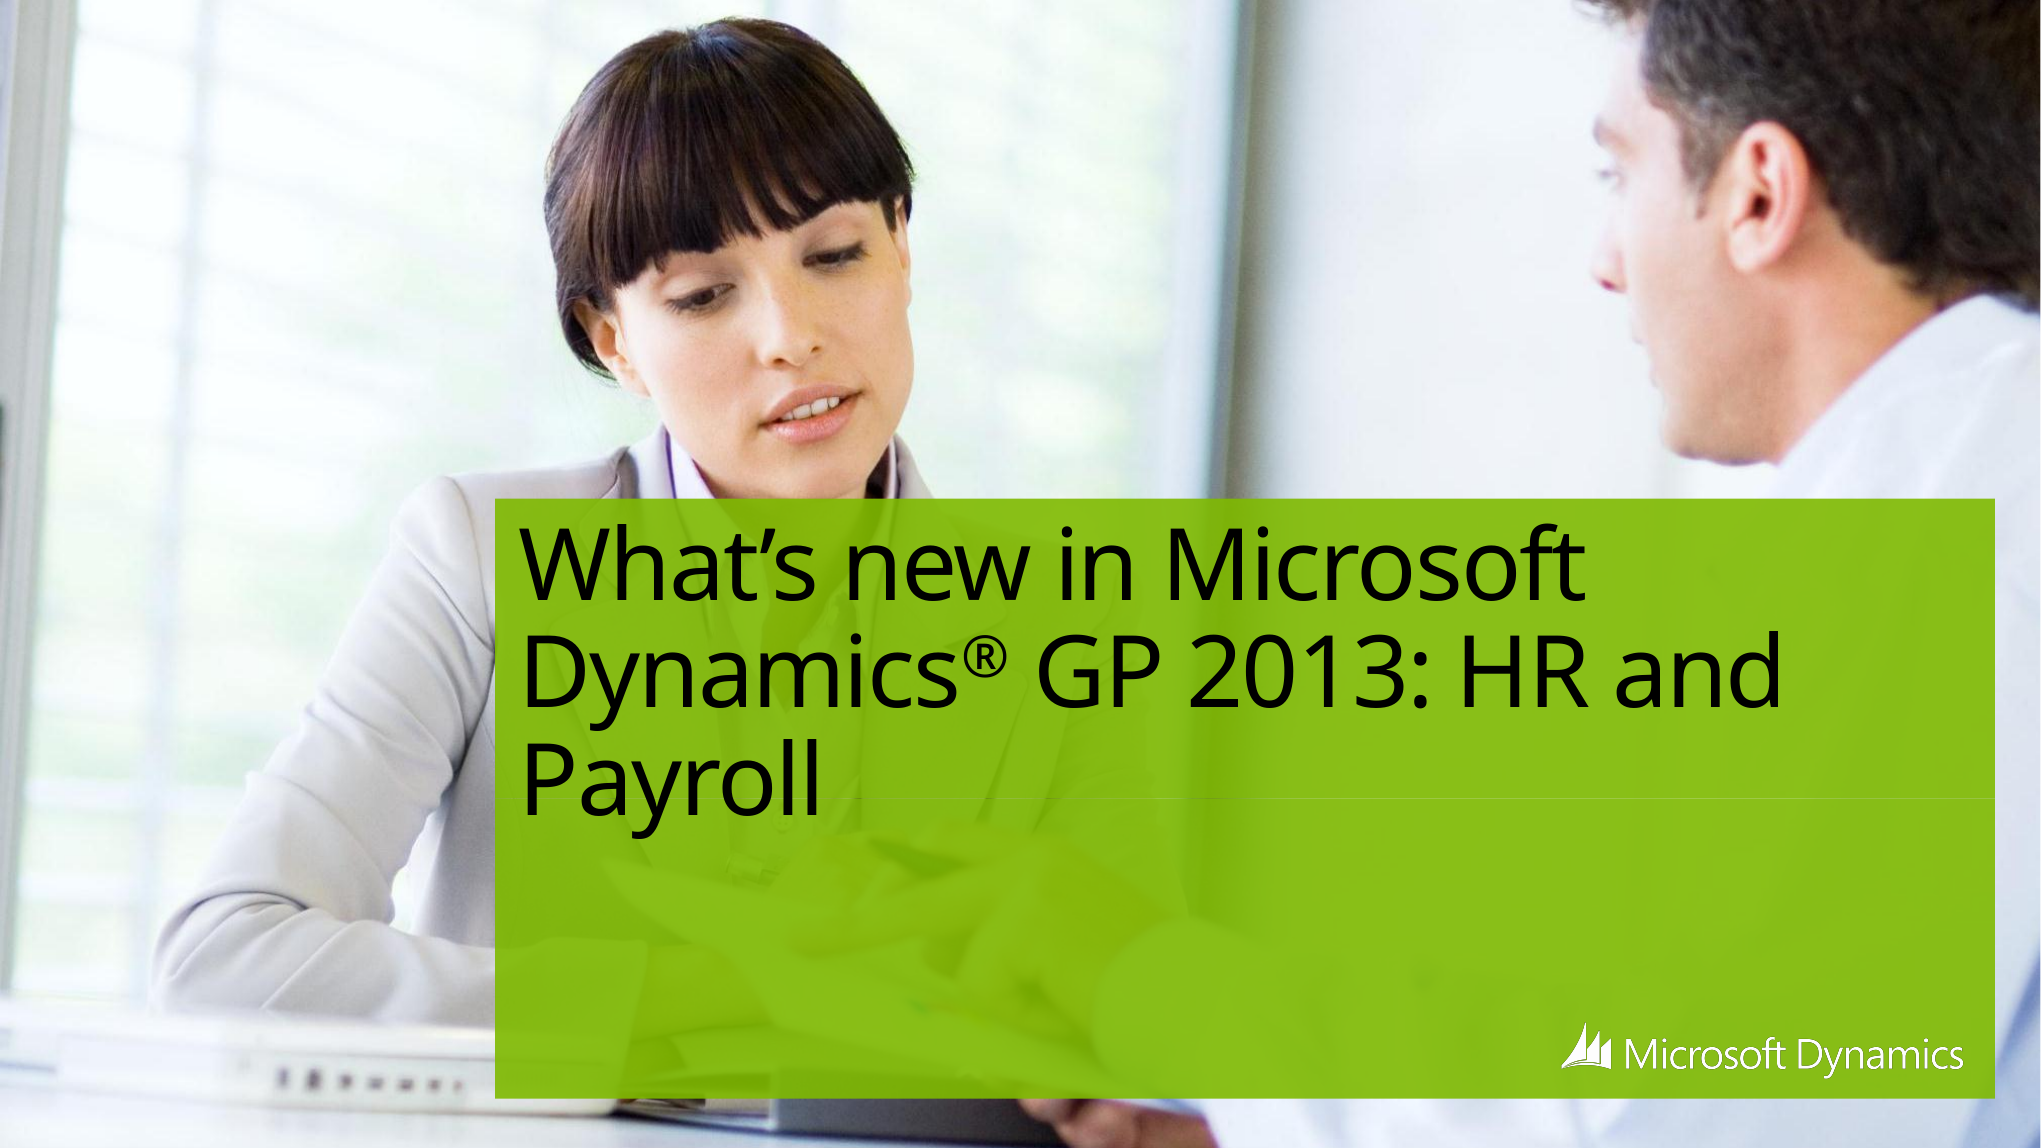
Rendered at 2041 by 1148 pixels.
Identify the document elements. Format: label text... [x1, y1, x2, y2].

title What’s new in Microsoft Dynamics® GP 2013: HR and Payroll [495, 498, 1996, 799]
picture [0, 0, 2041, 1148]
